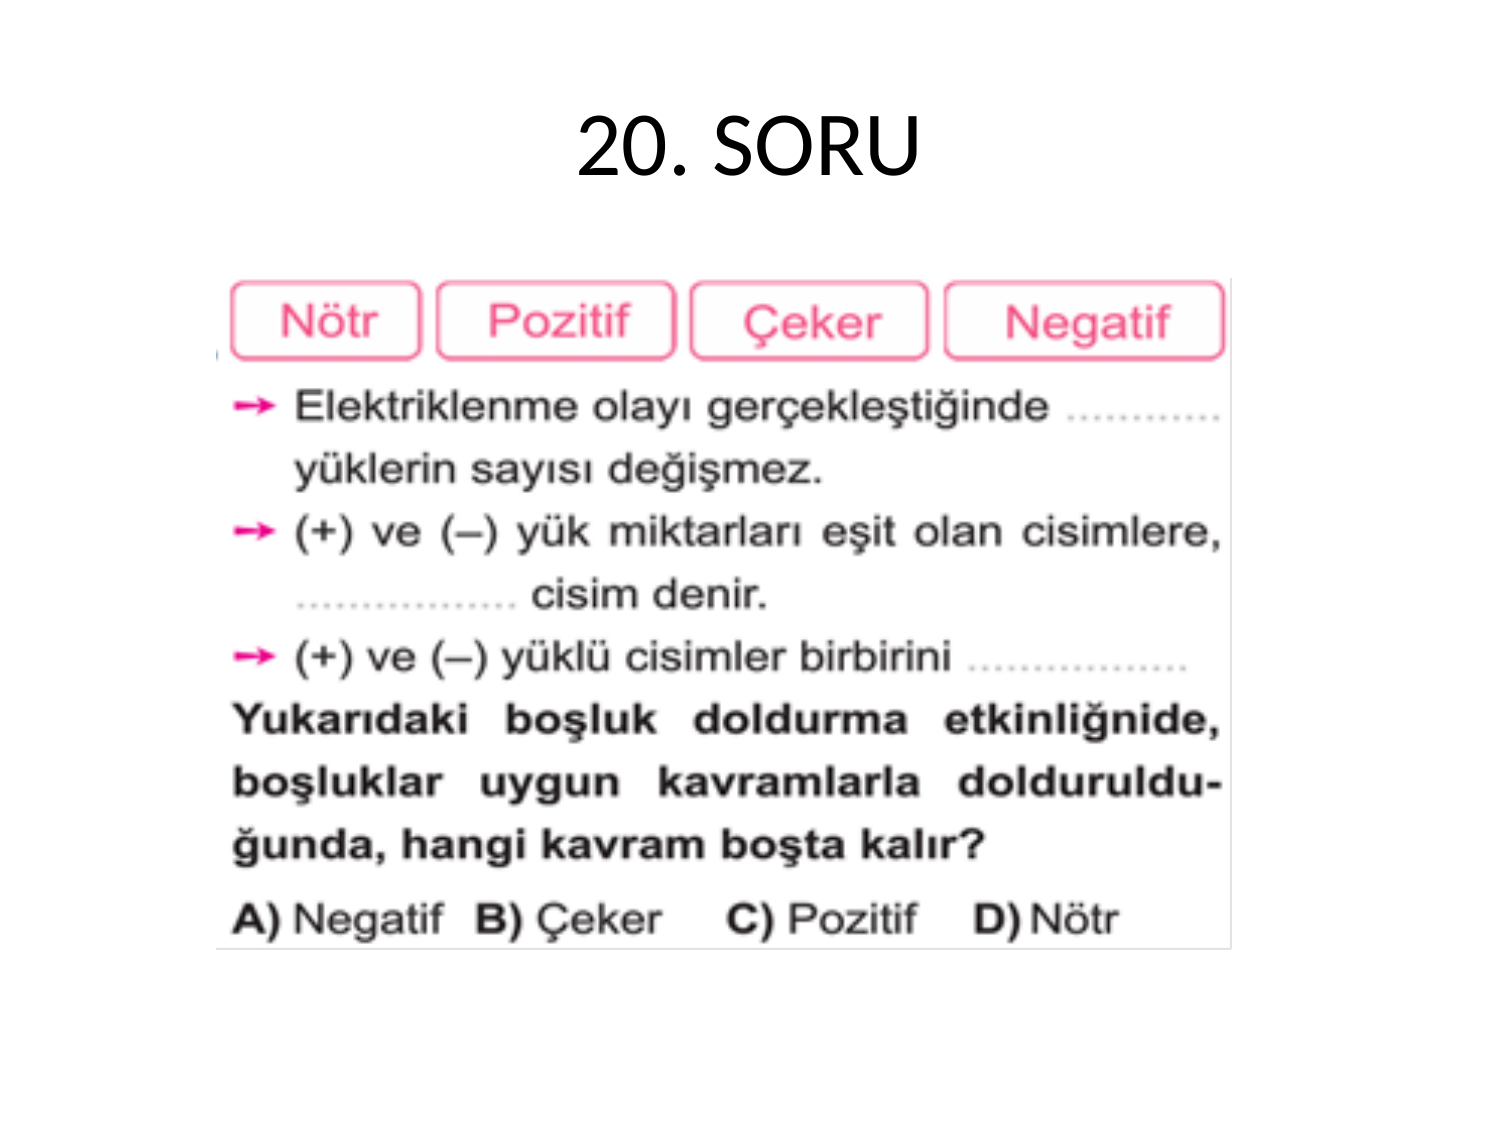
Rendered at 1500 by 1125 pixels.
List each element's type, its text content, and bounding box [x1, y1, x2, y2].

title 20. SORU [75, 45, 1425, 233]
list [215, 278, 1235, 956]
